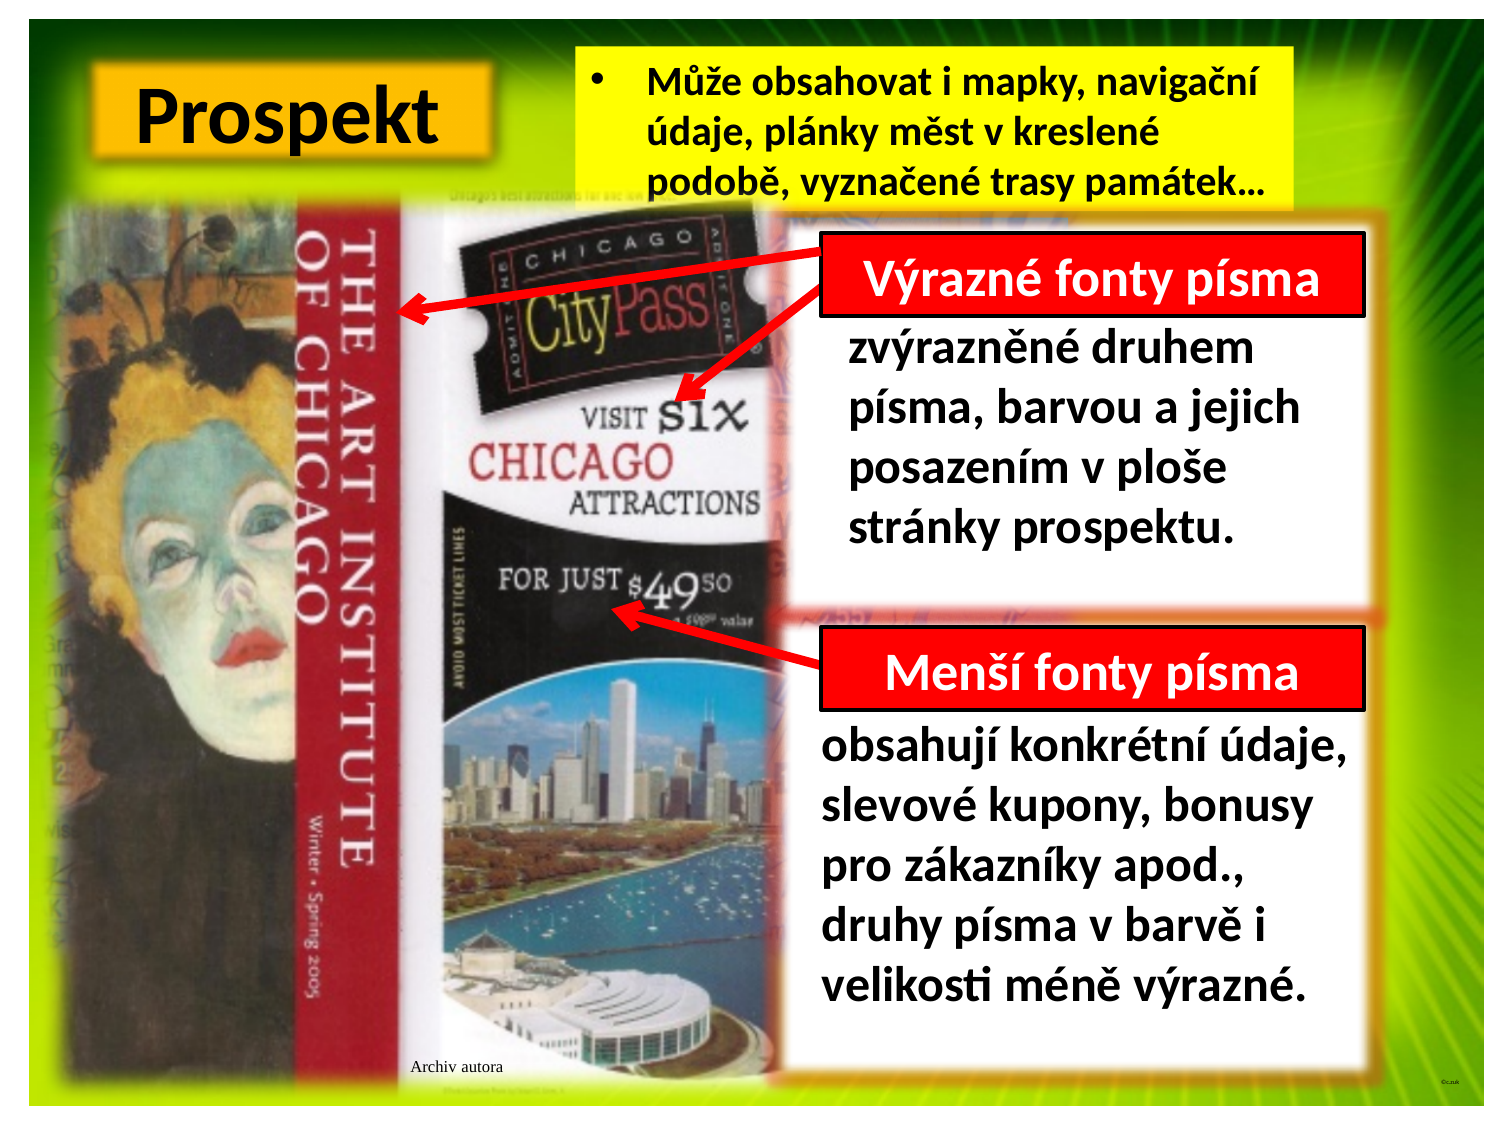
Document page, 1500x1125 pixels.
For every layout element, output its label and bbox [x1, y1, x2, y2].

text_box [395, 251, 822, 313]
text_box [674, 278, 833, 402]
text_box [610, 608, 833, 669]
picture [29, 18, 1485, 1107]
